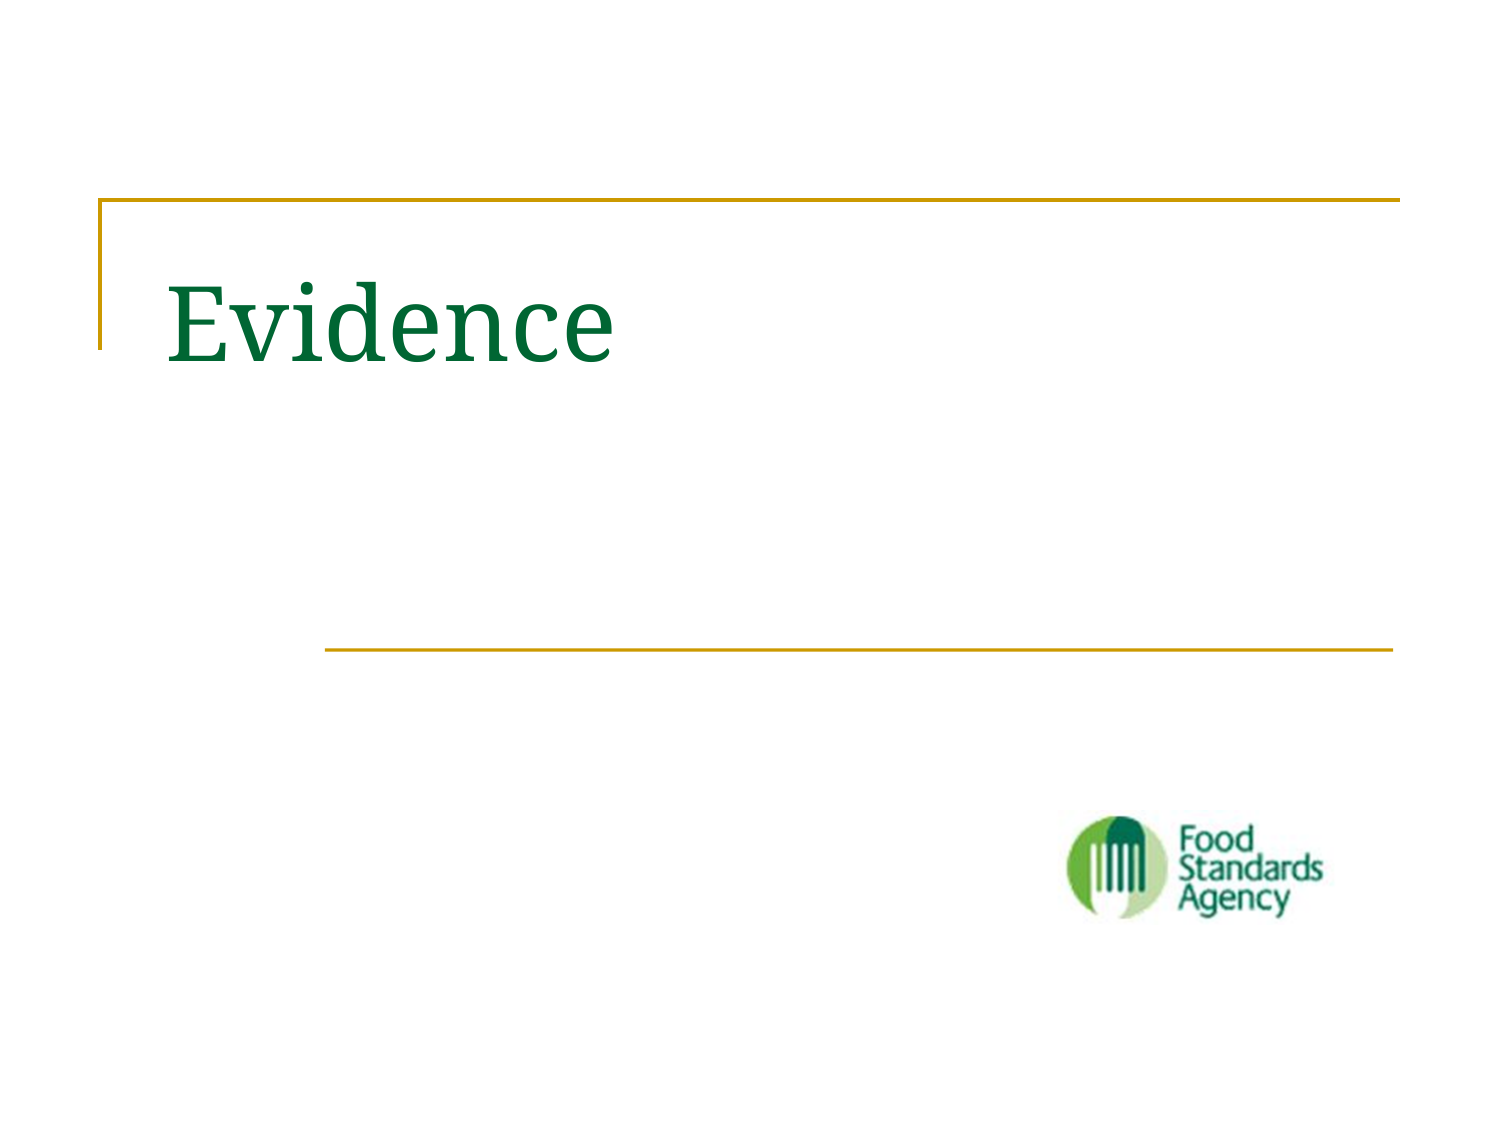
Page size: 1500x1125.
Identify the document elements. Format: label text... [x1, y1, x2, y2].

title Evidence [149, 249, 1401, 538]
picture [1033, 810, 1342, 925]
